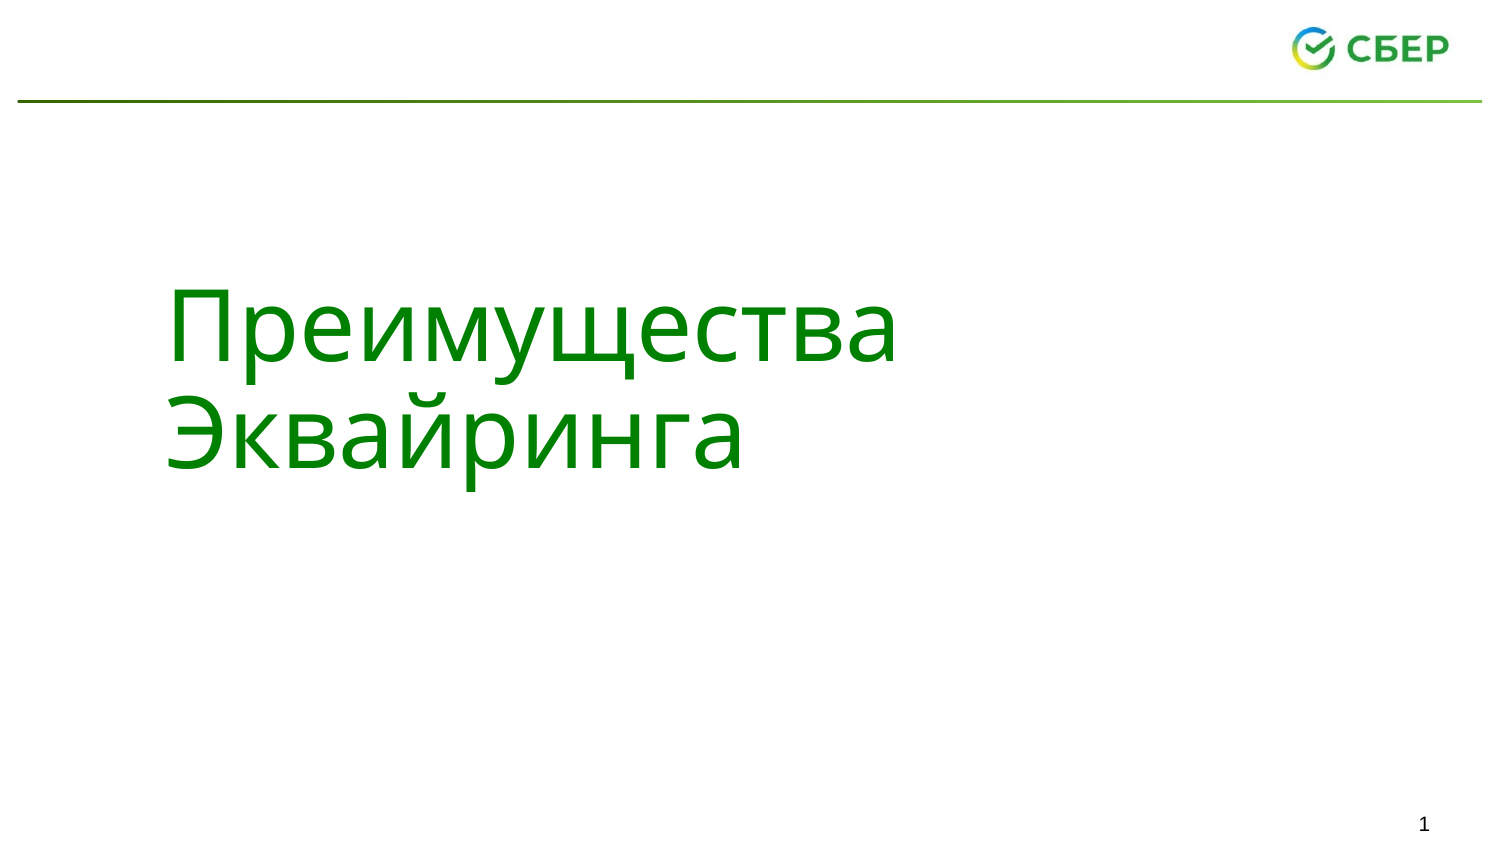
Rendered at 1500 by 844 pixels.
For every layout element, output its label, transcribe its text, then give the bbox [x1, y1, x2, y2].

text_box Преимущества Эквайринга [165, 339, 1335, 427]
picture [1269, 20, 1478, 81]
